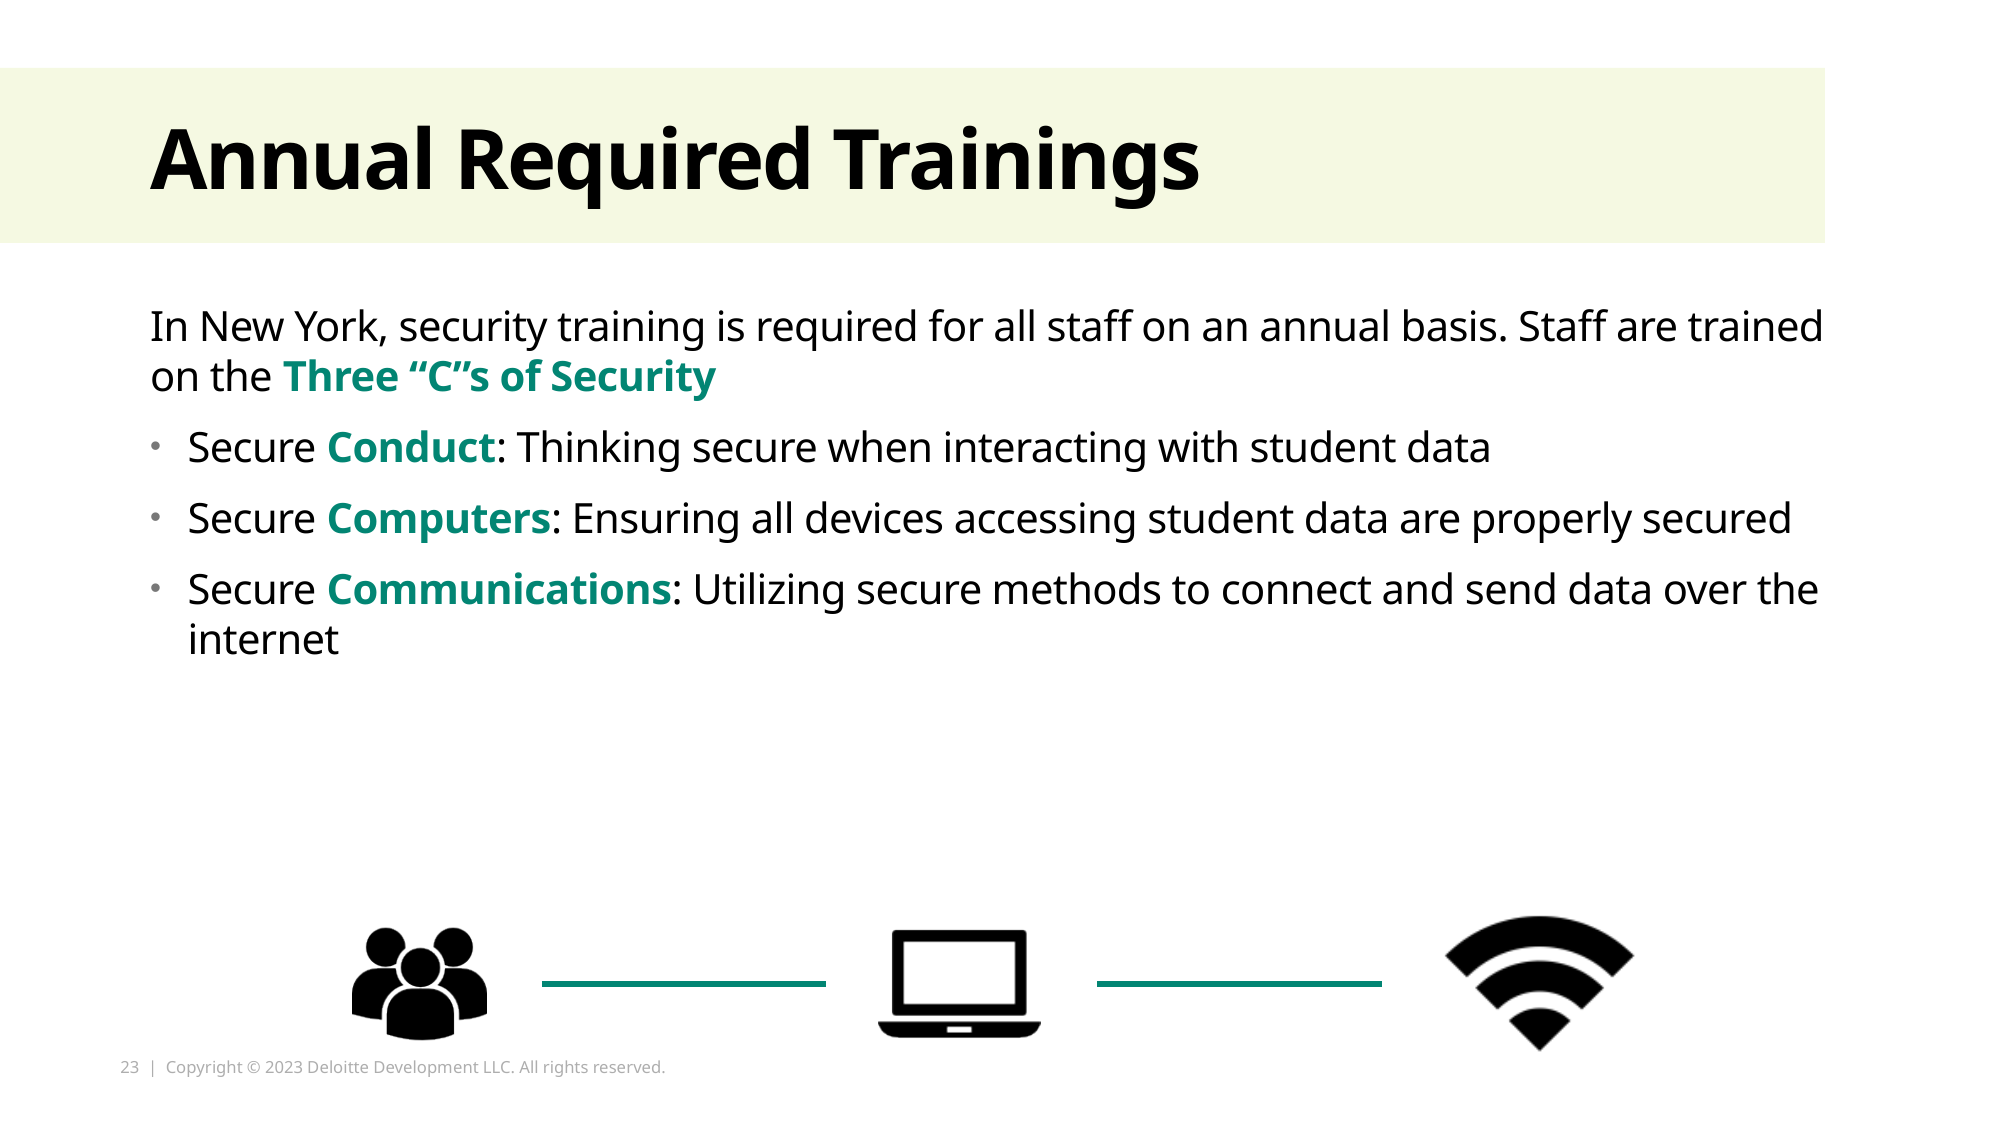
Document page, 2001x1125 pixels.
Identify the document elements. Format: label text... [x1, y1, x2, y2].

title Annual Required Trainings [150, 117, 1850, 263]
picture [352, 917, 487, 1051]
picture [878, 902, 1041, 1066]
picture [1432, 876, 1648, 1092]
list In New York, security training is required for all staff on an annual basis. Staff are trained on the Three “C”s of Security Secure Conduct: Thinking secure when interacting with student data Secure Computers: Ensuring all devices accessing student data are properly secured Secure Communications: Utilizing secure methods to connect and send data over the internet [150, 299, 1850, 1013]
text_box [0, 67, 1826, 244]
